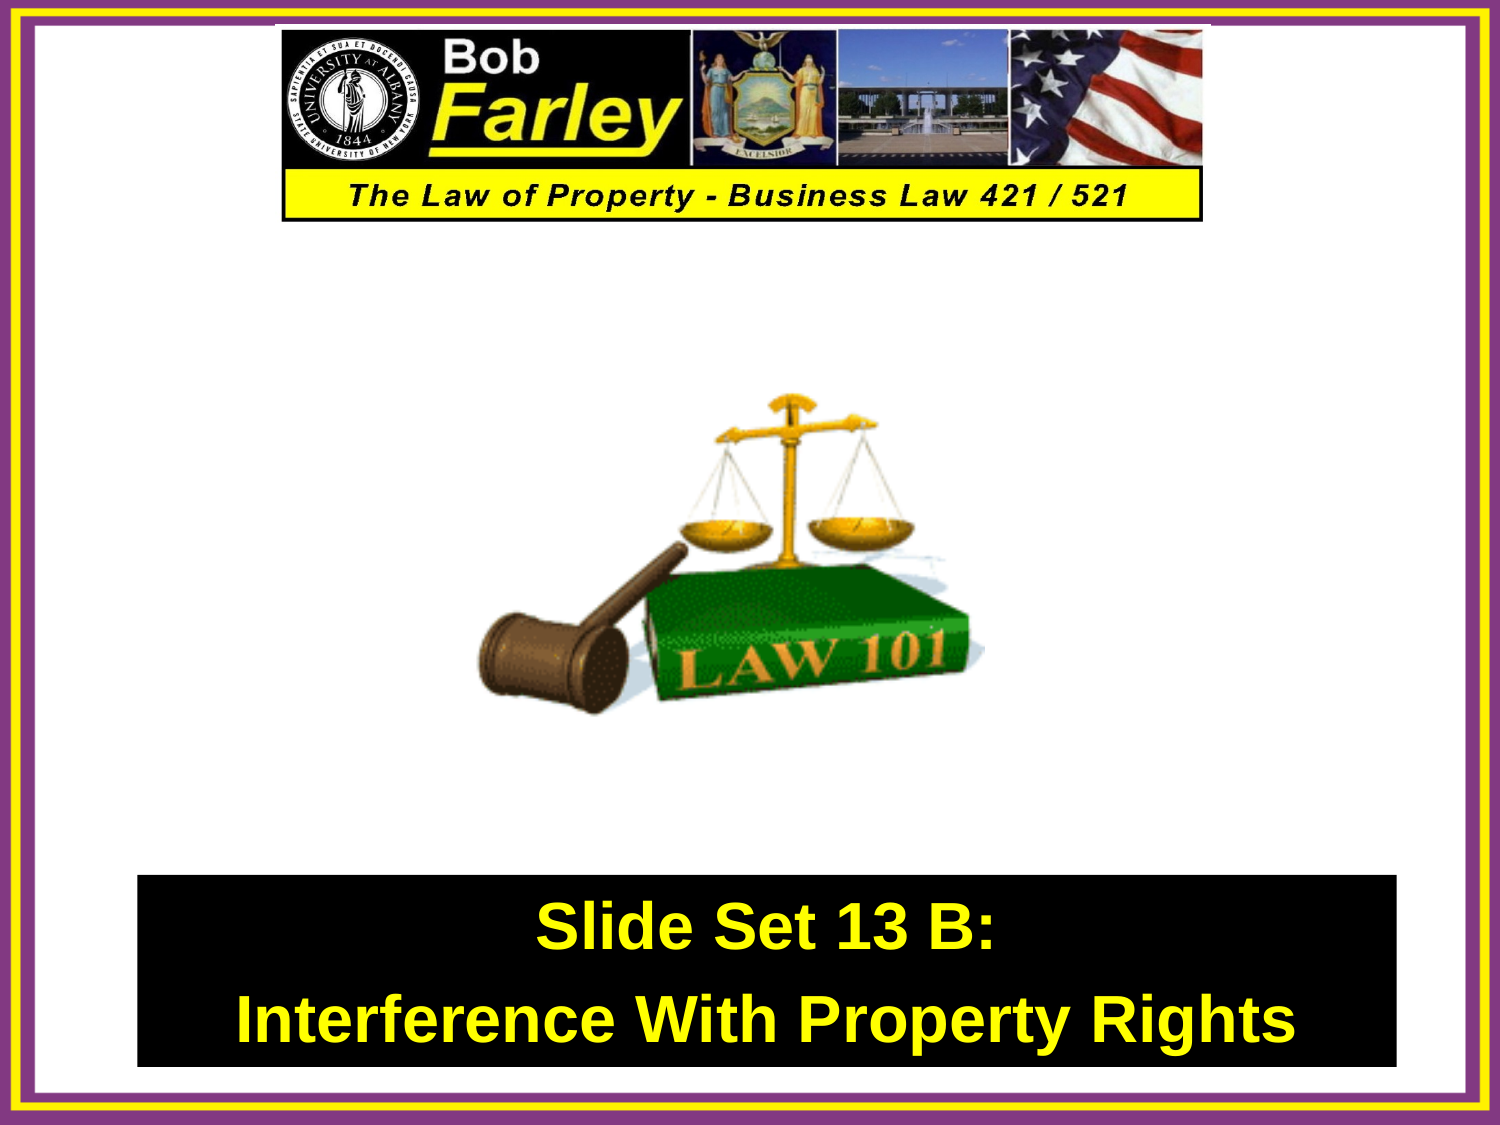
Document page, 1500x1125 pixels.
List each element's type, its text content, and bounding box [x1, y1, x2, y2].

picture [0, 0, 1500, 1125]
text_box Slide Set 13 B: Interference With Property Rights [137, 874, 1397, 1067]
